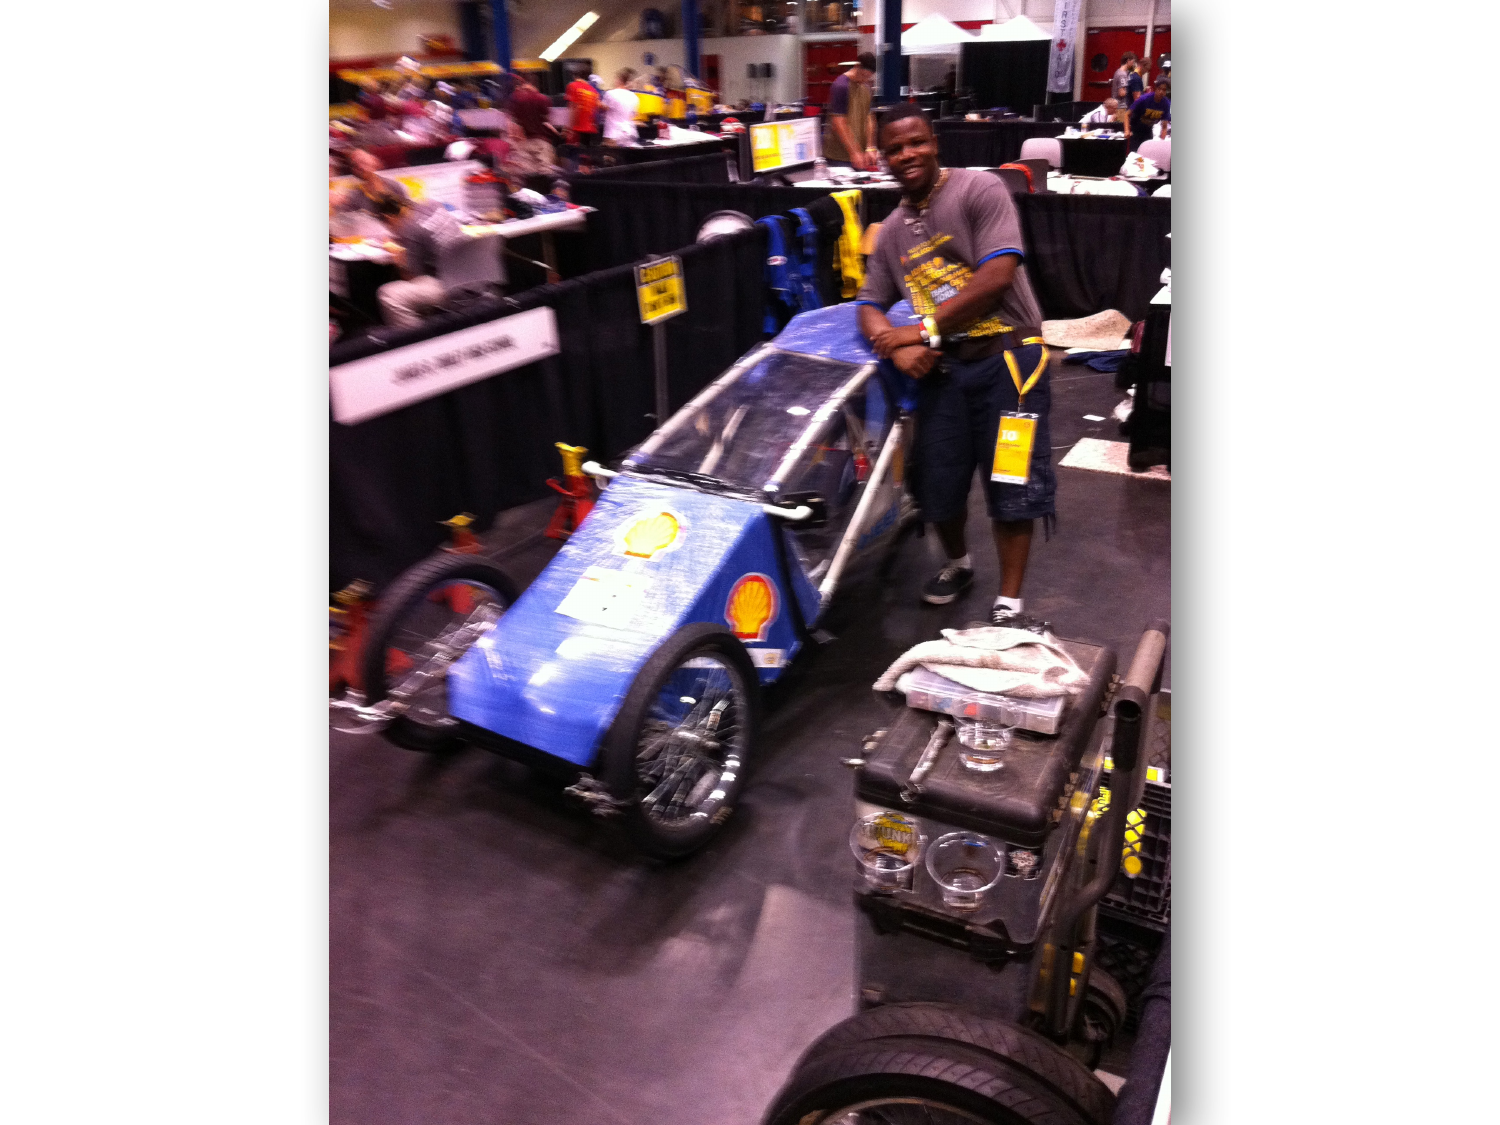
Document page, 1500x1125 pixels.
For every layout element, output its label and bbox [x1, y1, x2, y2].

list [0, 0, 1500, 1125]
